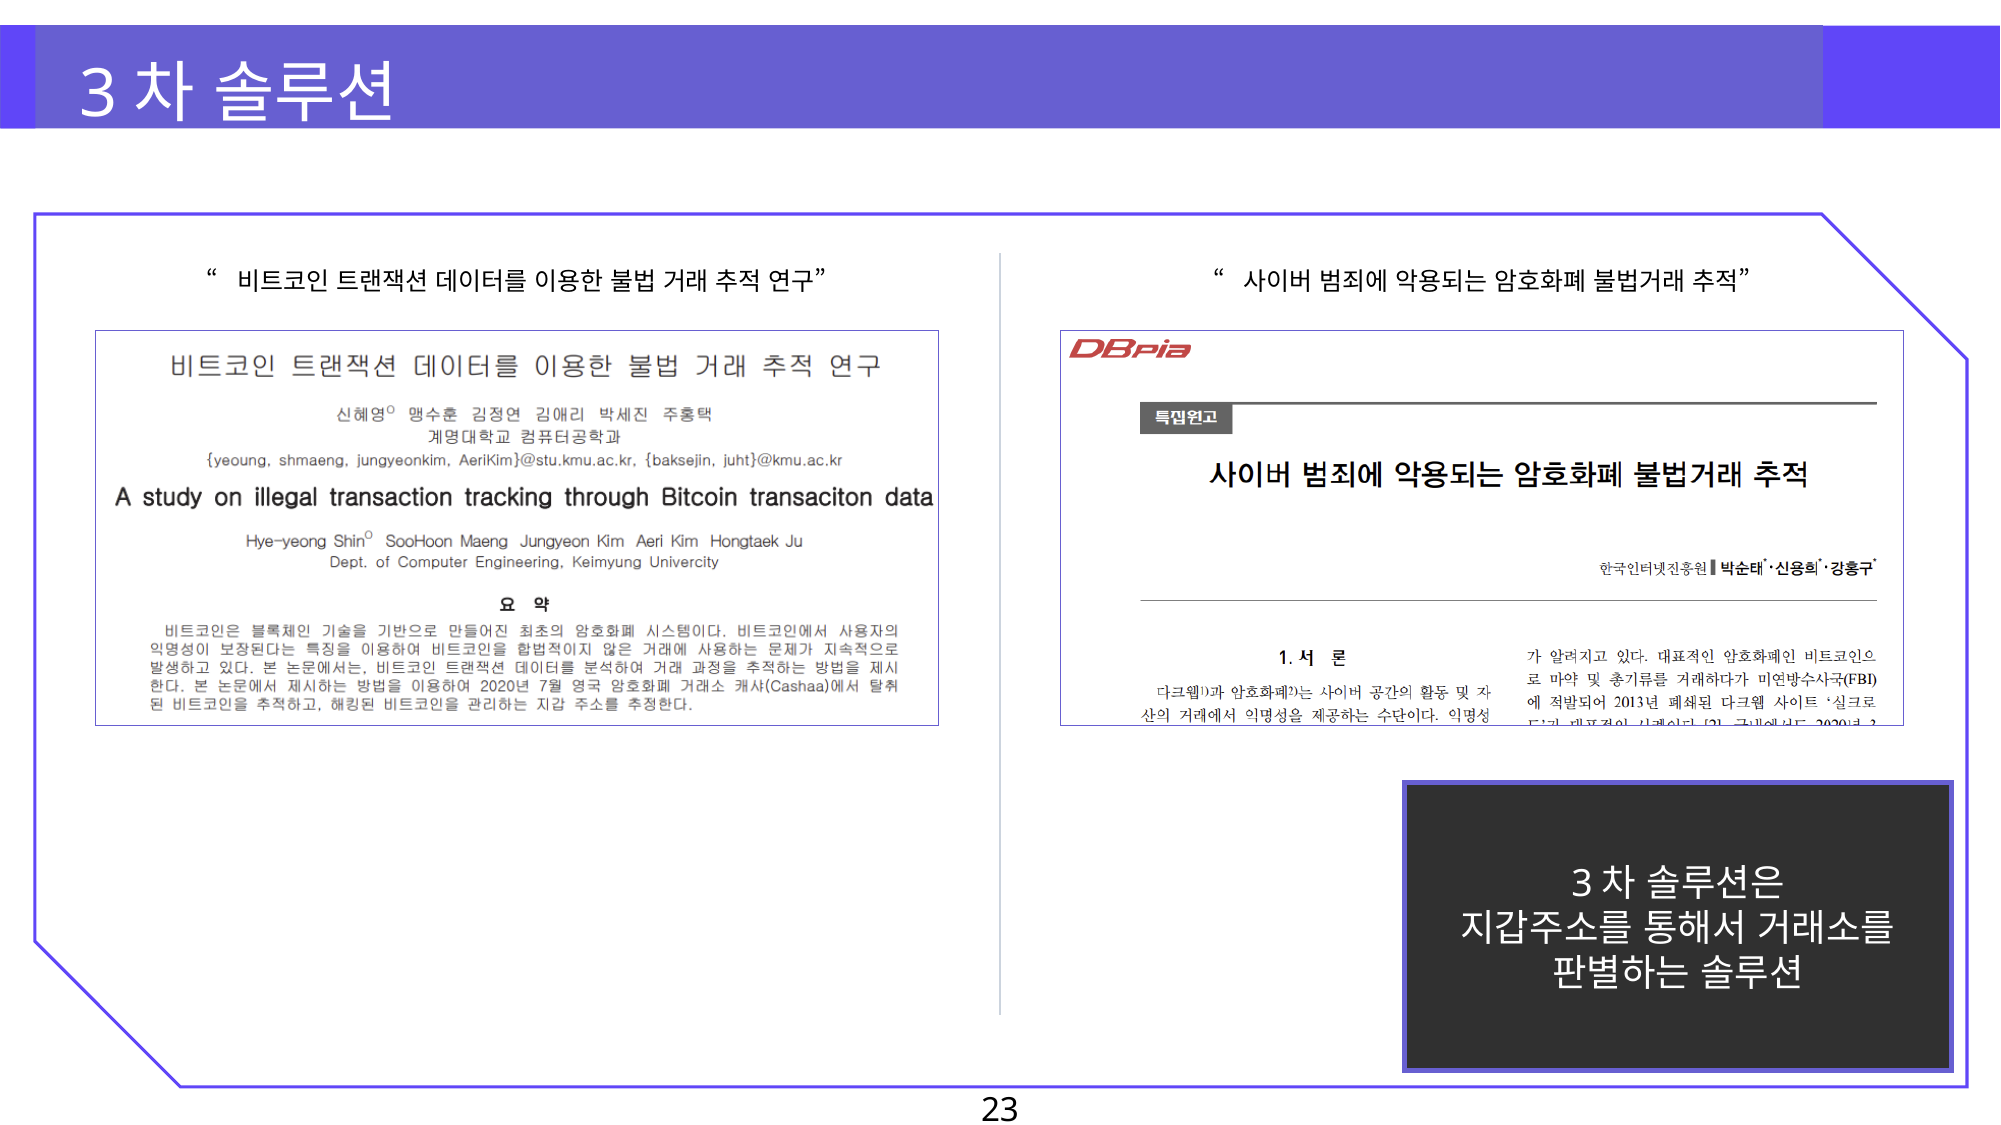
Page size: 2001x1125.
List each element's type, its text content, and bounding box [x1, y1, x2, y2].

text_box “비트코인 트랜잭션 데이터를 이용한 불법 거래 추적 연구” [95, 258, 939, 304]
text_box “사이버 범죄에 악용되는 암호화폐 불법거래 추적” [1060, 258, 1904, 304]
slide_number 23 [961, 1106, 1038, 1115]
list 3차 솔루션 [64, 35, 1519, 154]
text_box [33, 212, 1969, 1088]
picture [95, 330, 939, 726]
text_box 3차 솔루션은 지갑주소를 통해서 거래소를 판별하는 솔루션 [1404, 781, 1952, 1072]
picture [1060, 330, 1904, 726]
